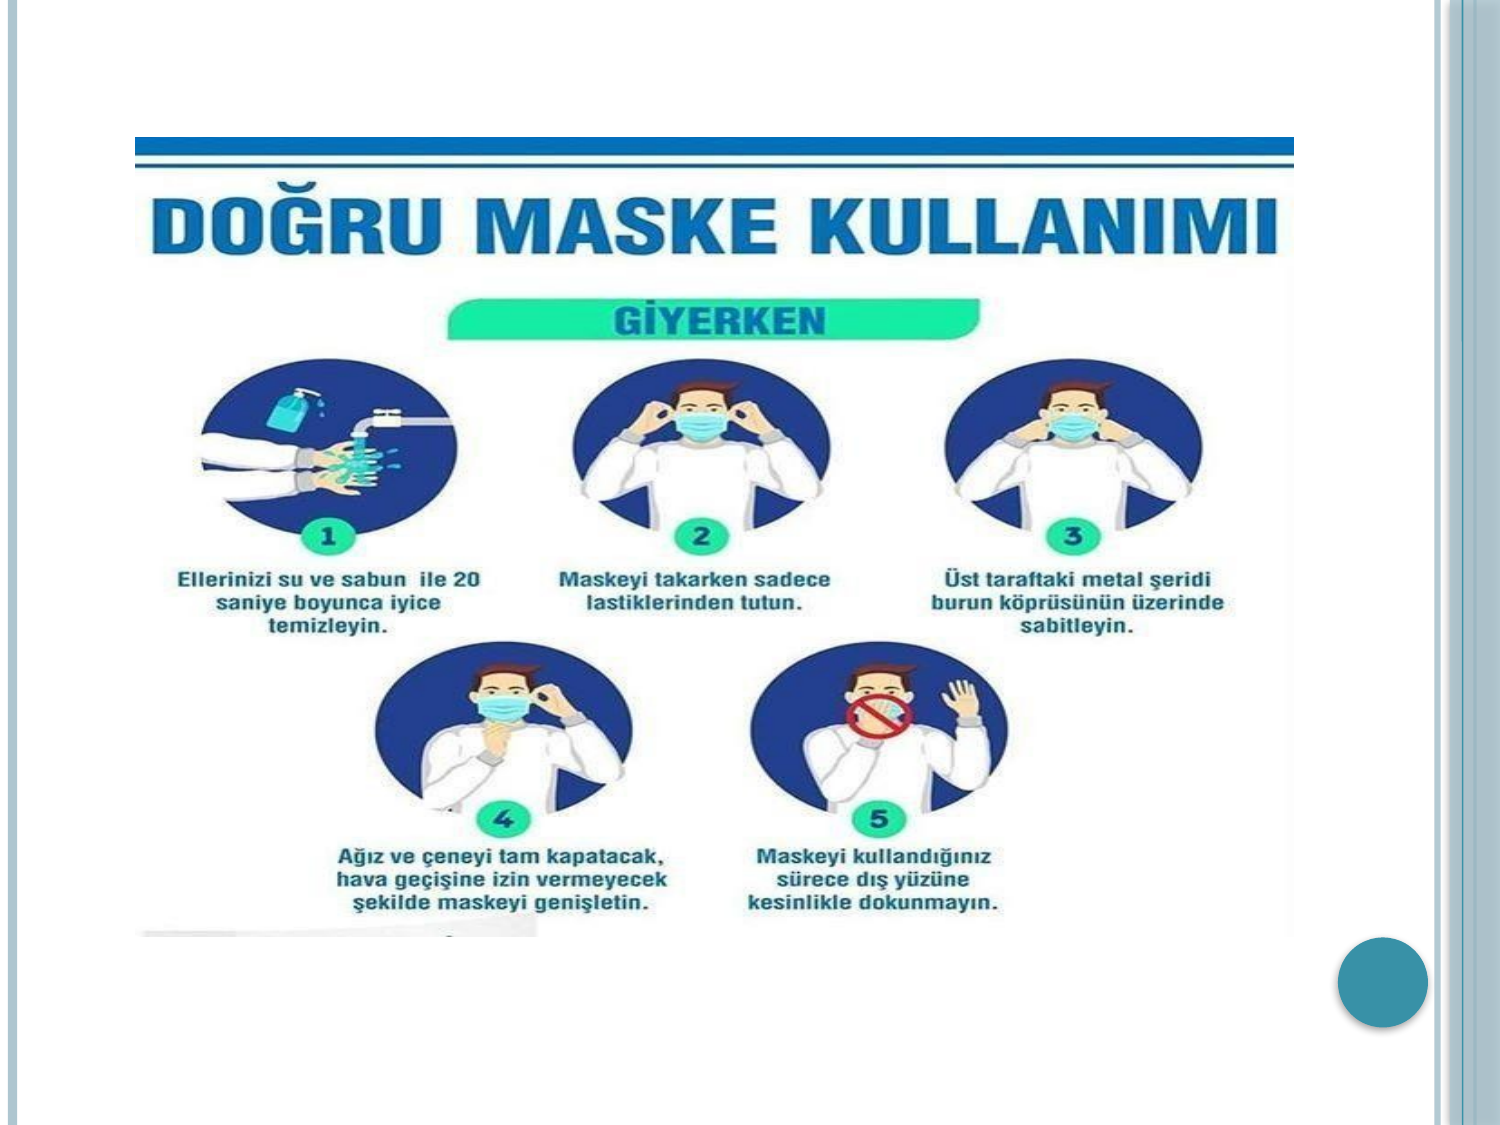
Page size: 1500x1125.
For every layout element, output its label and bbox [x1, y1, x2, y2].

list [135, 136, 1294, 938]
